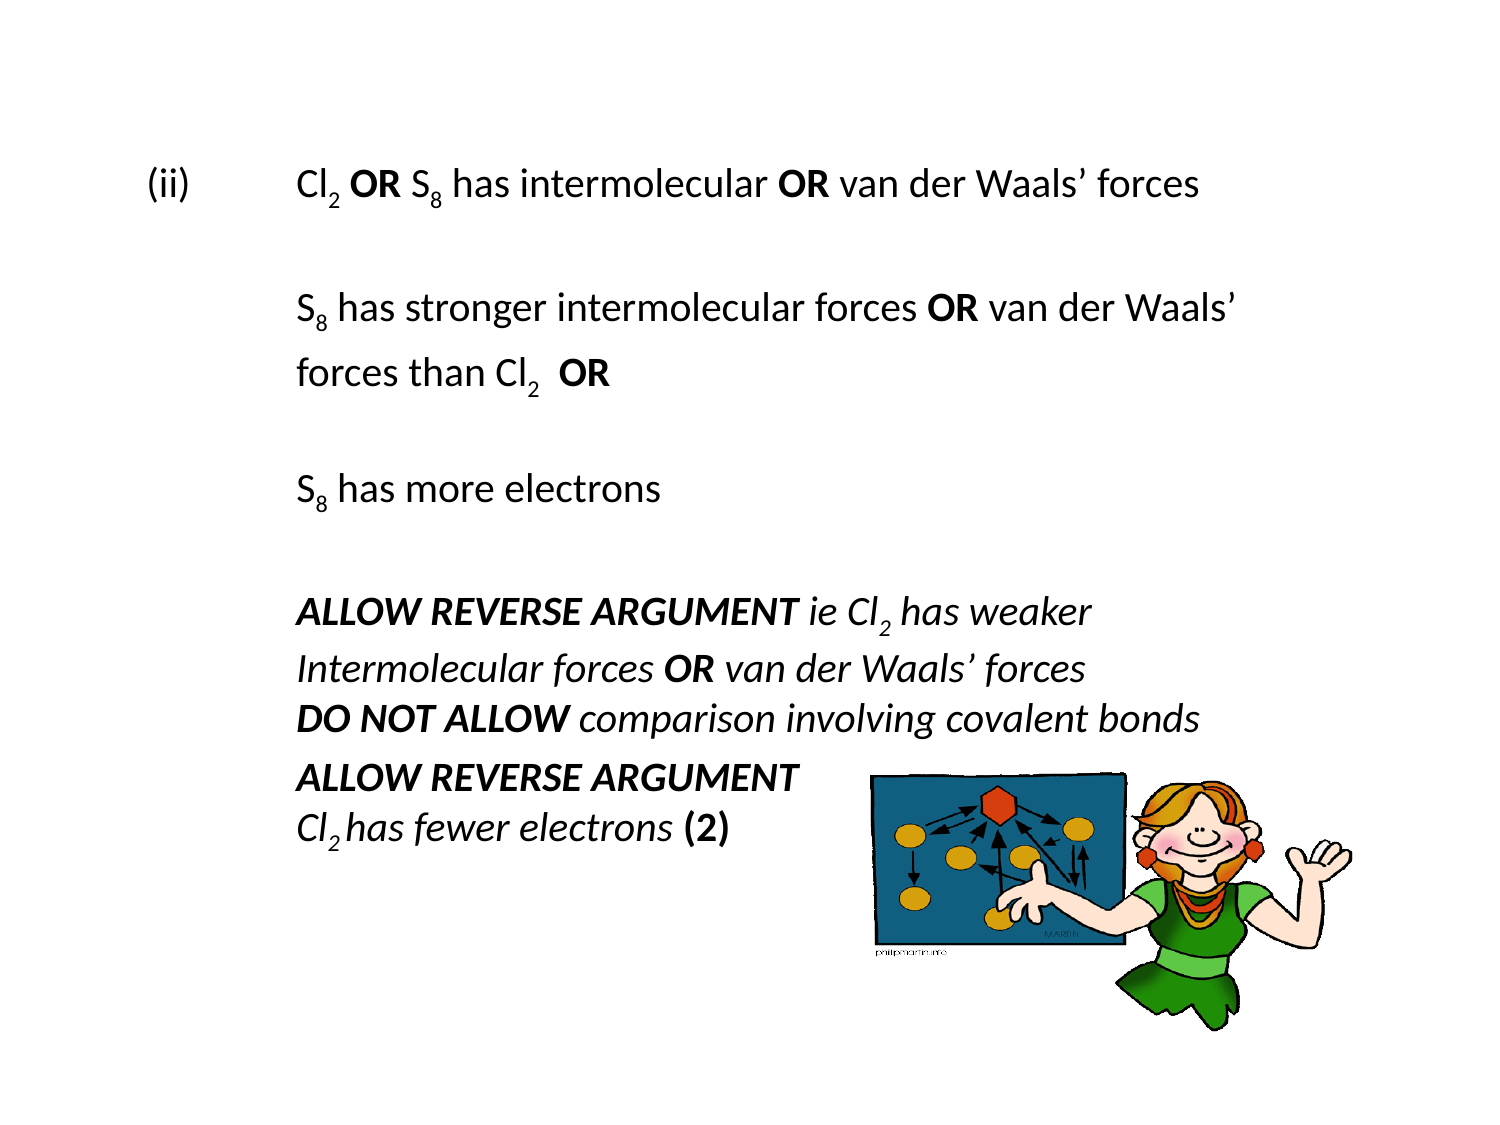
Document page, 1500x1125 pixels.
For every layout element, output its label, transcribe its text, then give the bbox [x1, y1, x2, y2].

picture [852, 763, 1365, 1036]
list (ii) Cl2 OR S8 has intermolecular OR van der Waals’ forces S8 has stronger intermolecular forces OR van der Waals’ forces than Cl2 OR S8 has more electrons ALLOW REVERSE ARGUMENT ie Cl2 has weaker Intermolecular forces OR van der Waals’ forces DO NOT ALLOW comparison involving covalent bonds ALLOW REVERSE ARGUMENT Cl2 has fewer electrons (2) [75, 90, 1425, 1005]
